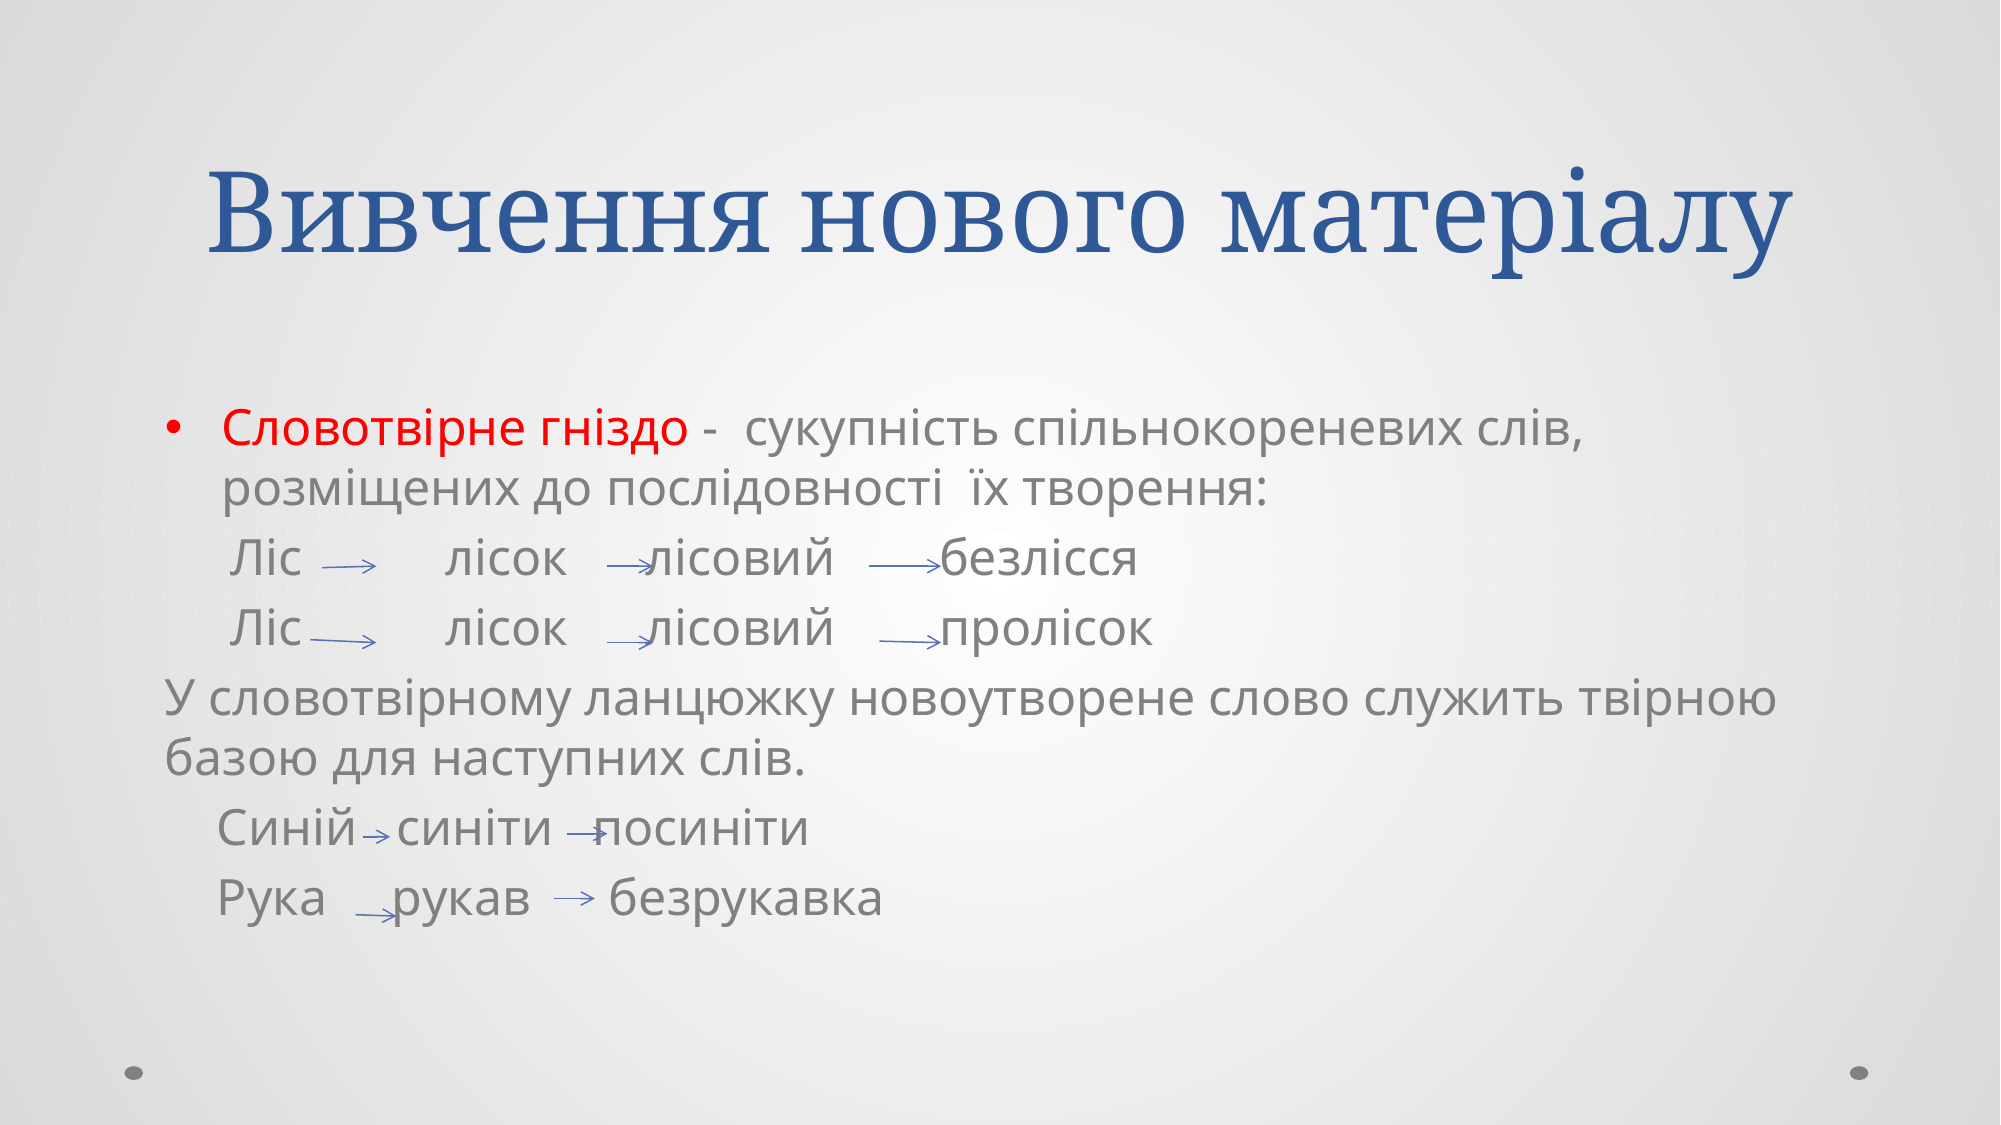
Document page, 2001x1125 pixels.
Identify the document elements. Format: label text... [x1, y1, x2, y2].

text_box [310, 639, 377, 643]
list Словотвірне гніздо - сукупність спільнокореневих слів, розміщених до послідовності їх творення: Ліс лісок лісовий безлісся Ліс лісок лісовий пролісок У словотвірному ланцюжку новоутворене слово служить твірною базою для наступних слів. Синій синіти посиніти Рука рукав безрукавка [149, 388, 1850, 1050]
title Вивчення нового матеріалу [149, 101, 1851, 283]
